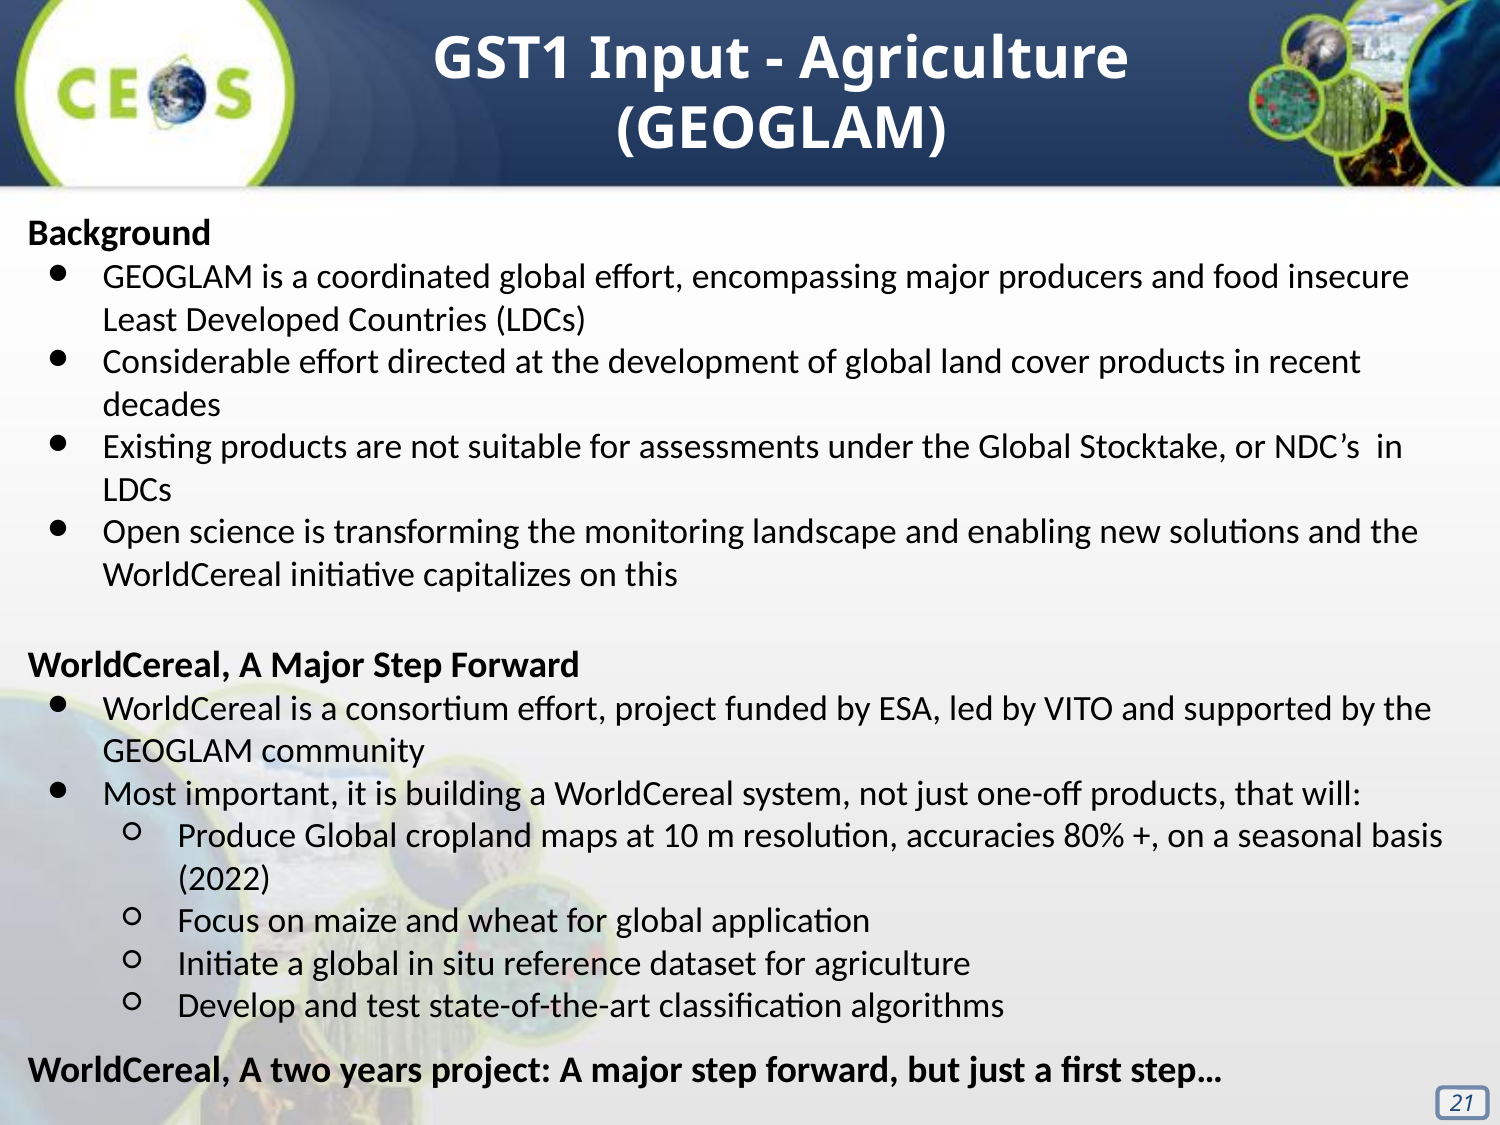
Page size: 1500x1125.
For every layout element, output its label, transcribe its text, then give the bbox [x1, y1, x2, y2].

list Background GEOGLAM is a coordinated global effort, encompassing major producers and food insecure Least Developed Countries (LDCs) Considerable effort directed at the development of global land cover products in recent decades Existing products are not suitable for assessments under the Global Stocktake, or NDC’s in LDCs Open science is transforming the monitoring landscape and enabling new solutions and the WorldCereal initiative capitalizes on this WorldCereal, A Major Step Forward WorldCereal is a consortium effort, project funded by ESA, led by VITO and supported by the GEOGLAM community Most important, it is building a WorldCereal system, not just one-off products, that will: Produce Global cropland maps at 10 m resolution, accuracies 80% +, on a seasonal basis (2022) Focus on maize and wheat for global application Initiate a global in situ reference dataset for agriculture Develop and test state-of-the-art classification algorithms WorldCereal, A two years project: A major step forward, but just a first step… [12, 193, 1488, 1057]
list GST1 Input - Agriculture (GEOGLAM) [275, 12, 1288, 163]
picture [0, 0, 1500, 1125]
slide_number ‹#› [1435, 1085, 1490, 1121]
